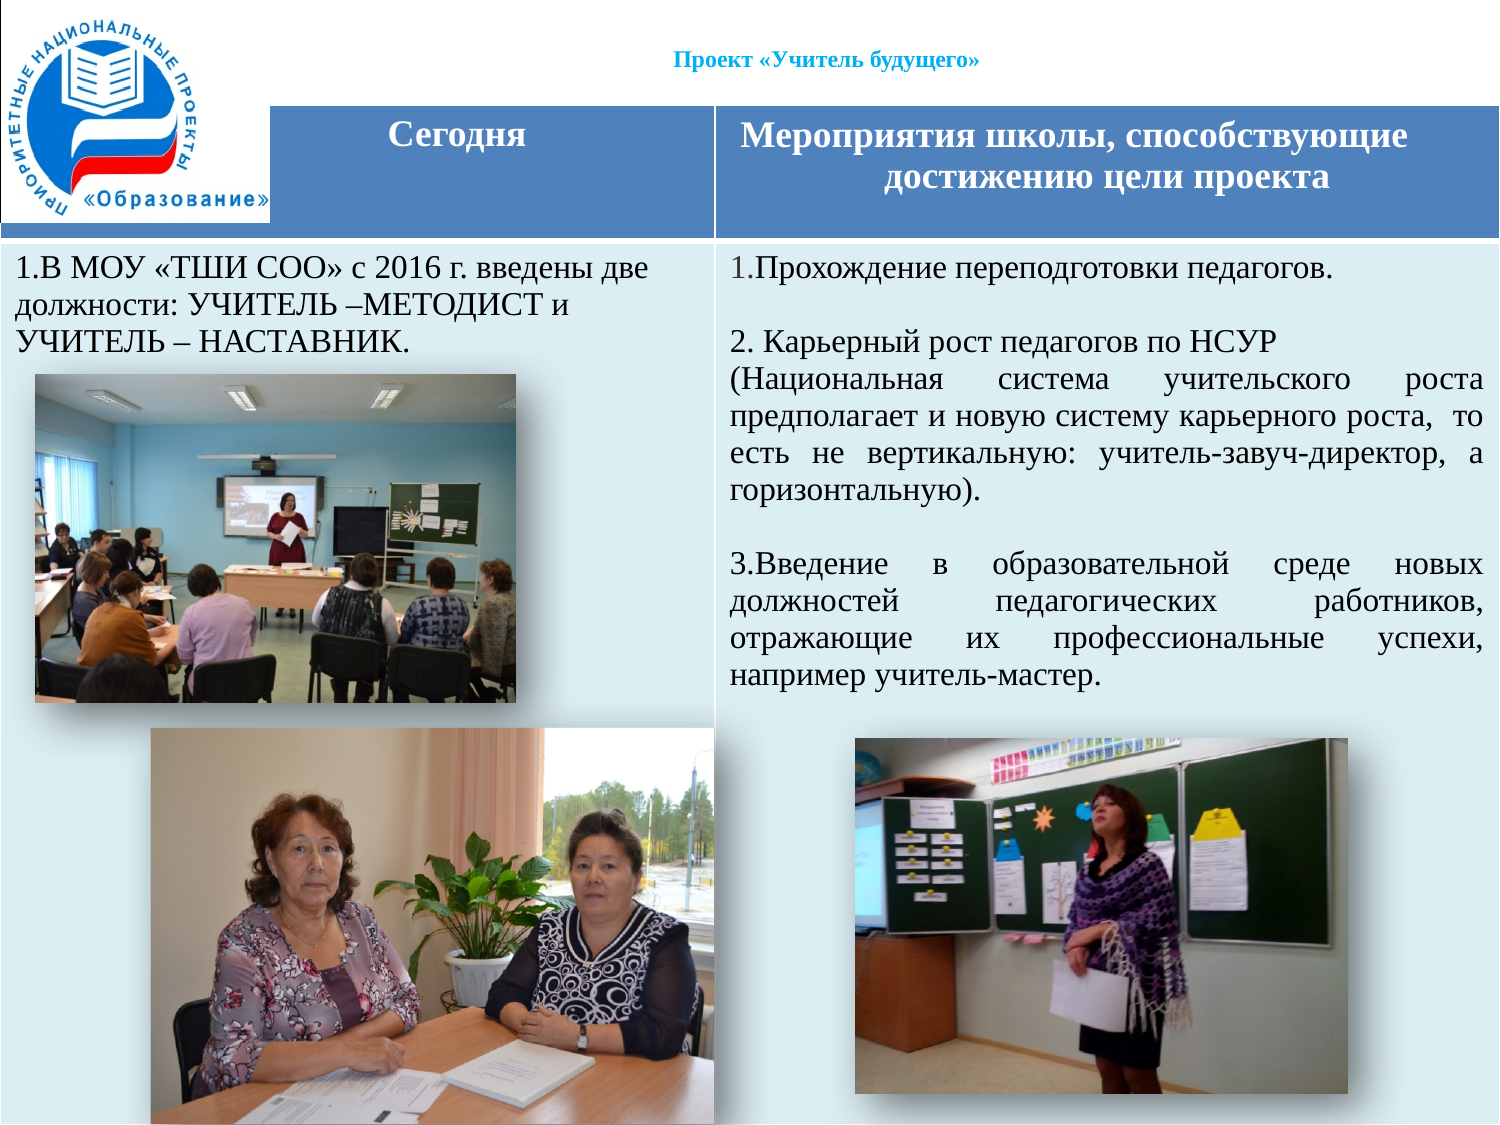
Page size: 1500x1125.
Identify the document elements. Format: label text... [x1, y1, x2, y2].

title Проект «Учитель будущего» каждого ребёнка» [274, 23, 1425, 105]
table_cell 1.Прохождение переподготовки педагогов. 2. Карьерный рост педагогов по НСУР (Национальная система учительского роста предполагает и новую систему карьерного роста, то есть не вертикальную: учитель-завуч-директор, а горизонтальную). 3.Введение в образовательной среде новых должностей педагогических работников, отражающие их профессиональные успехи, например учитель-мастер. [716, 244, 1499, 1124]
picture [0, 0, 270, 223]
table_header Мероприятия школы, способствующие достижению цели проекта [716, 106, 1499, 238]
table_cell 1.В МОУ «ТШИ СОО» с 2016 г. введены две должности: УЧИТЕЛЬ –МЕТОДИСТ и УЧИТЕЛЬ – НАСТАВНИК. [1, 244, 714, 1124]
picture [149, 726, 715, 1125]
table_header Сегодня [1, 106, 714, 238]
picture [855, 737, 1348, 1094]
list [34, 374, 516, 704]
